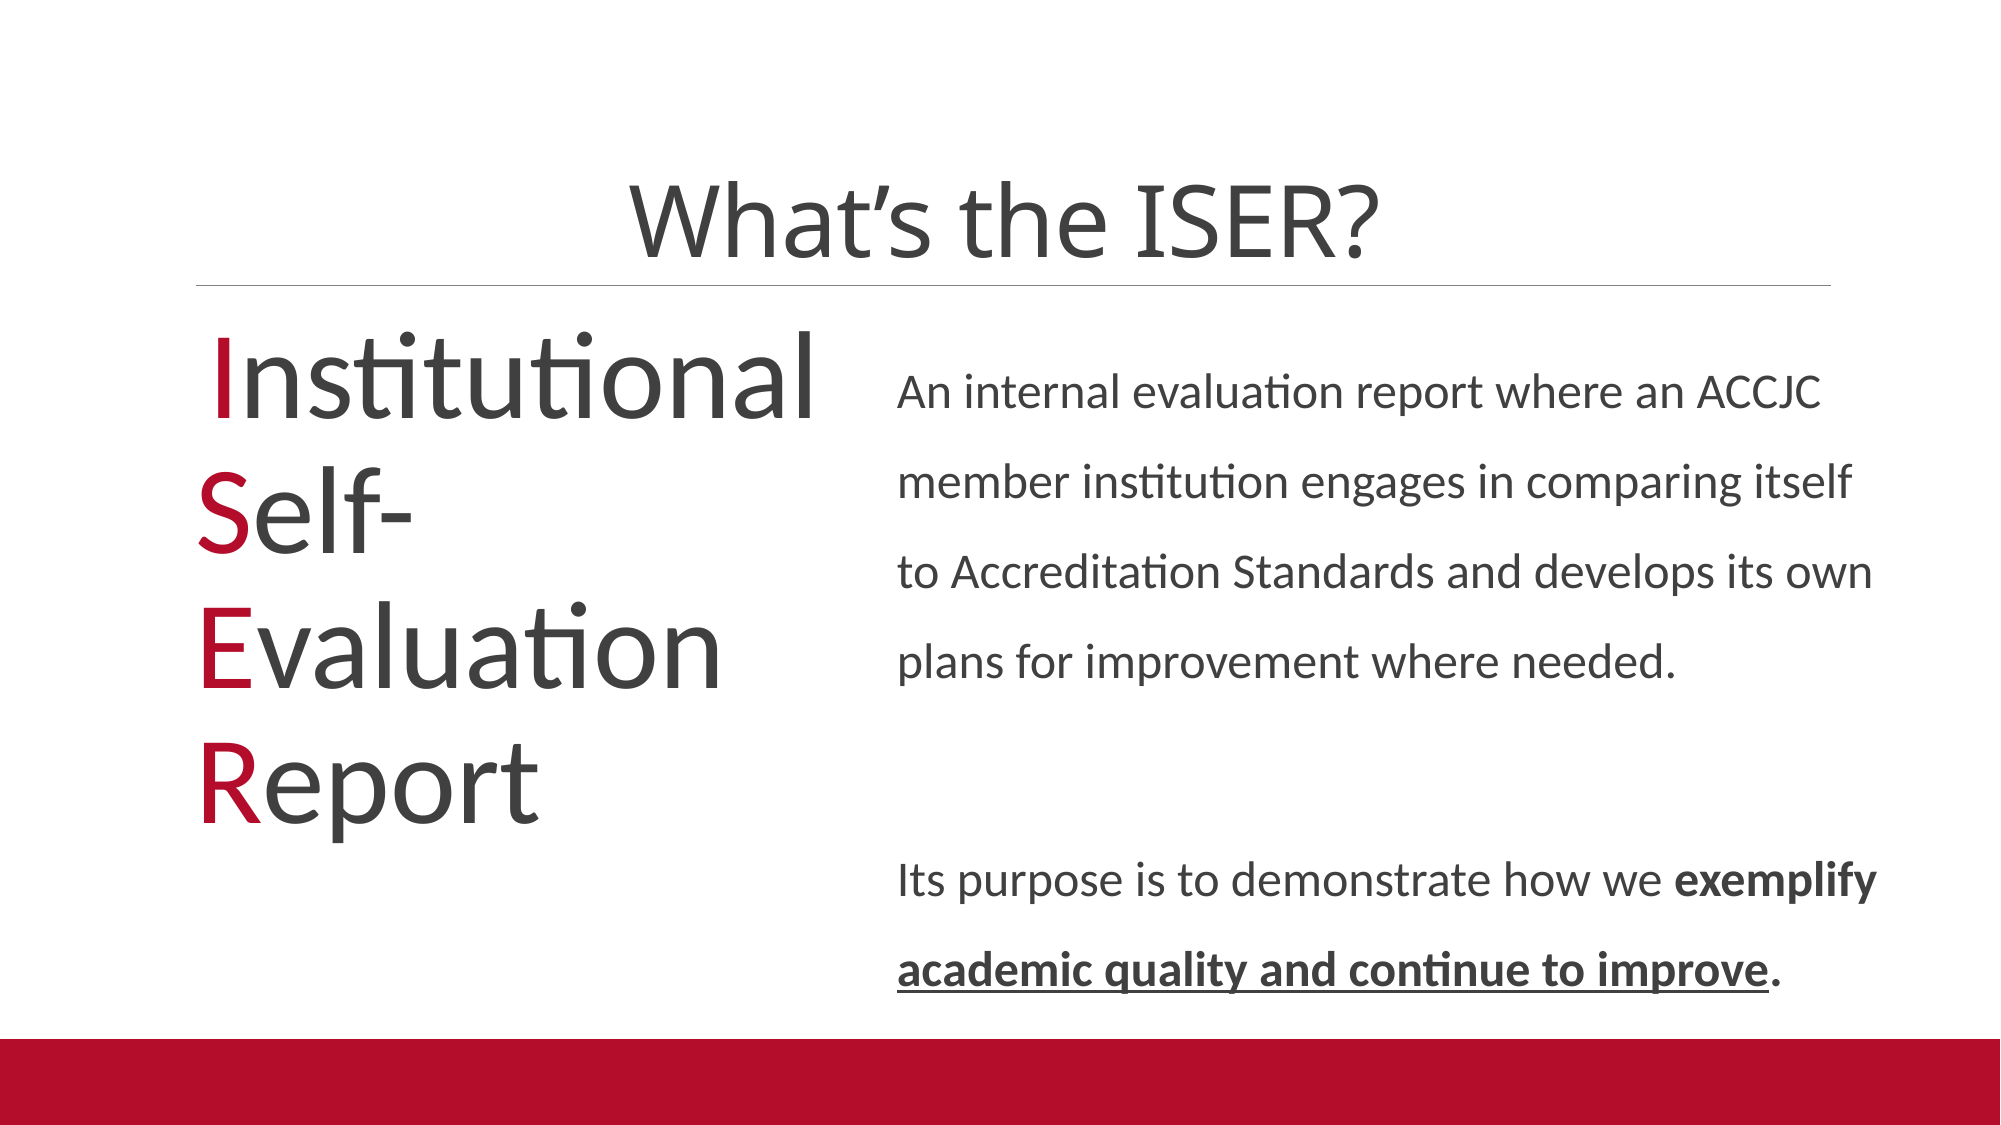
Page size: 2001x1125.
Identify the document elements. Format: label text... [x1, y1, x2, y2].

list An internal evaluation report where an ACCJC member institution engages in comparing itself to Accreditation Standards and develops its own plans for improvement where needed. Its purpose is to demonstrate how we exemplify academic quality and continue to improve. [896, 321, 1884, 1031]
title What’s the ISER? [180, 47, 1830, 285]
list Institutional Self-Evaluation Report [180, 302, 910, 963]
